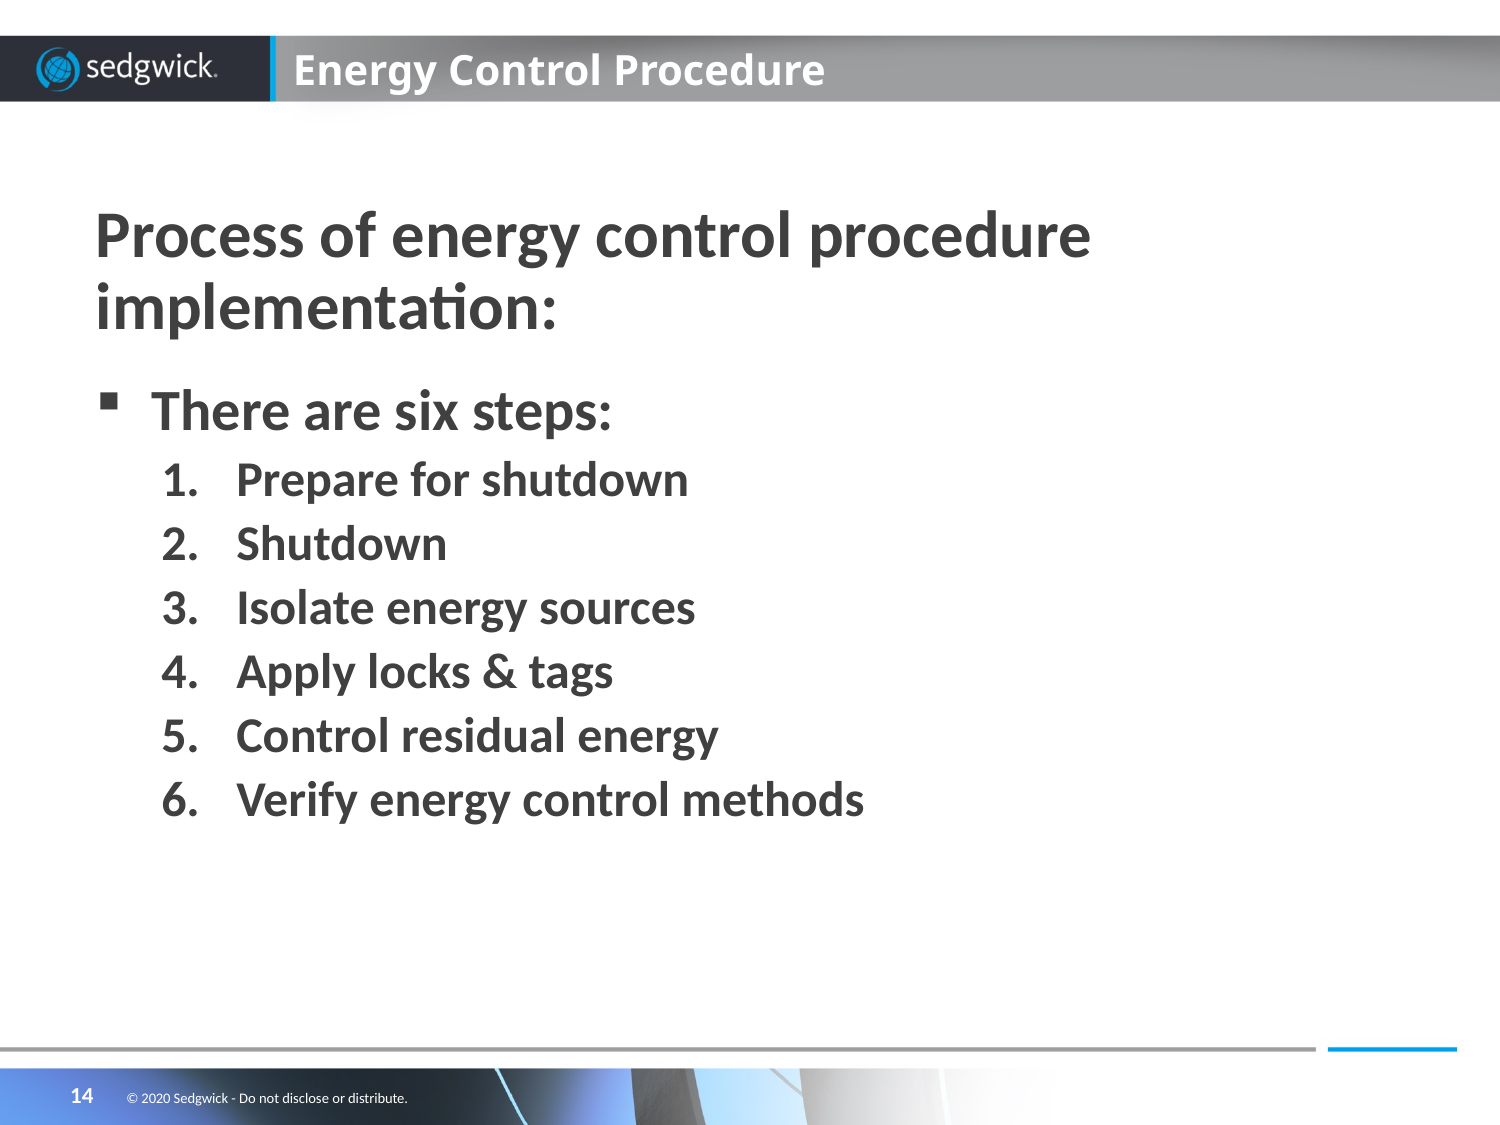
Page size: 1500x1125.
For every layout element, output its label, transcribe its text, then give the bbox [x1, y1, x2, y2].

title Energy Control Procedure [278, 36, 1500, 102]
list Process of energy control procedure implementation: There are six steps: Prepare for shutdown Shutdown Isolate energy sources Apply locks & tags Control residual energy Verify energy control methods [80, 192, 1426, 985]
picture [0, 0, 1500, 1125]
